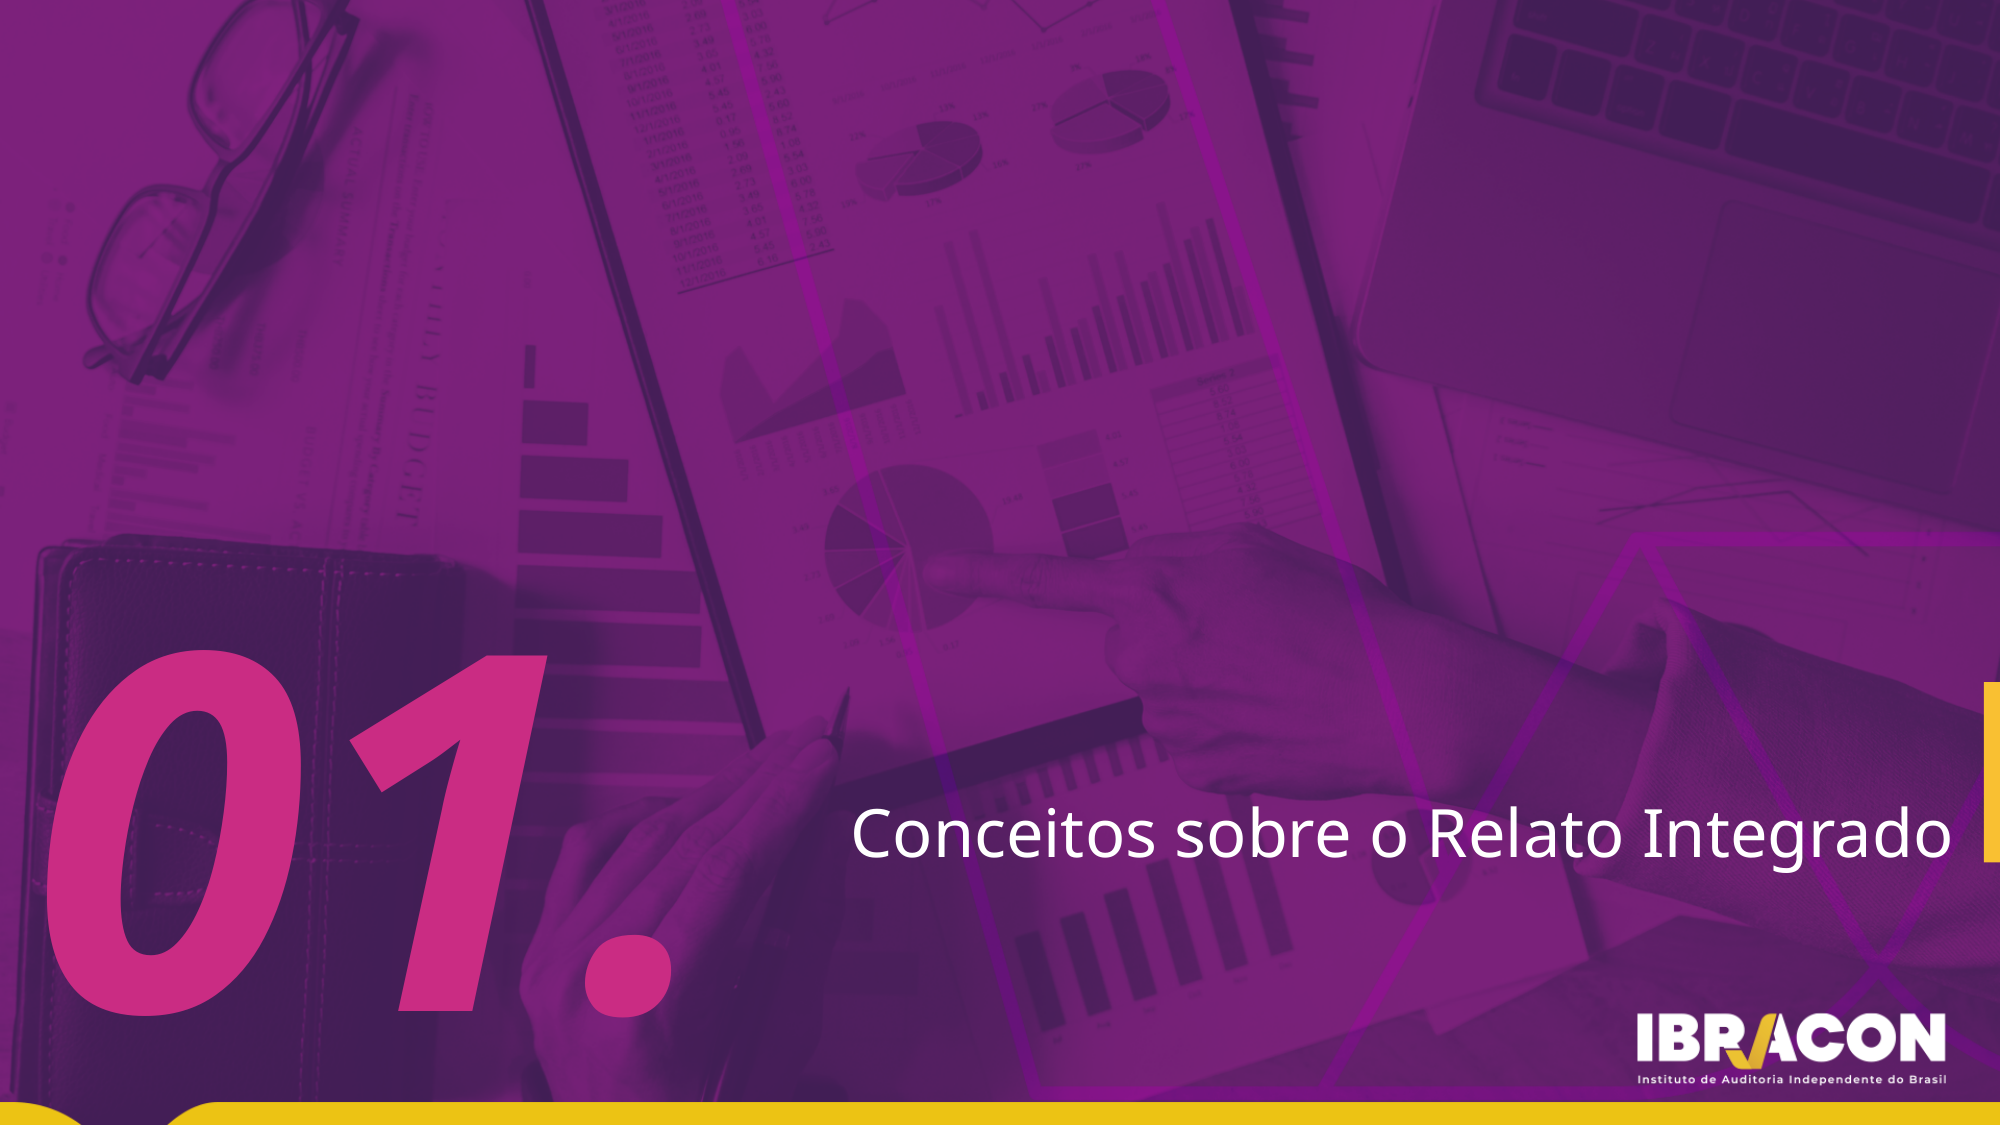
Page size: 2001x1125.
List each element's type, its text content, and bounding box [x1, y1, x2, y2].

text_box [1983, 681, 2000, 863]
text_box Conceitos sobre o Relato Integrado [807, 783, 1971, 878]
picture [0, 0, 2000, 1125]
text_box 01. [3, 506, 737, 1119]
